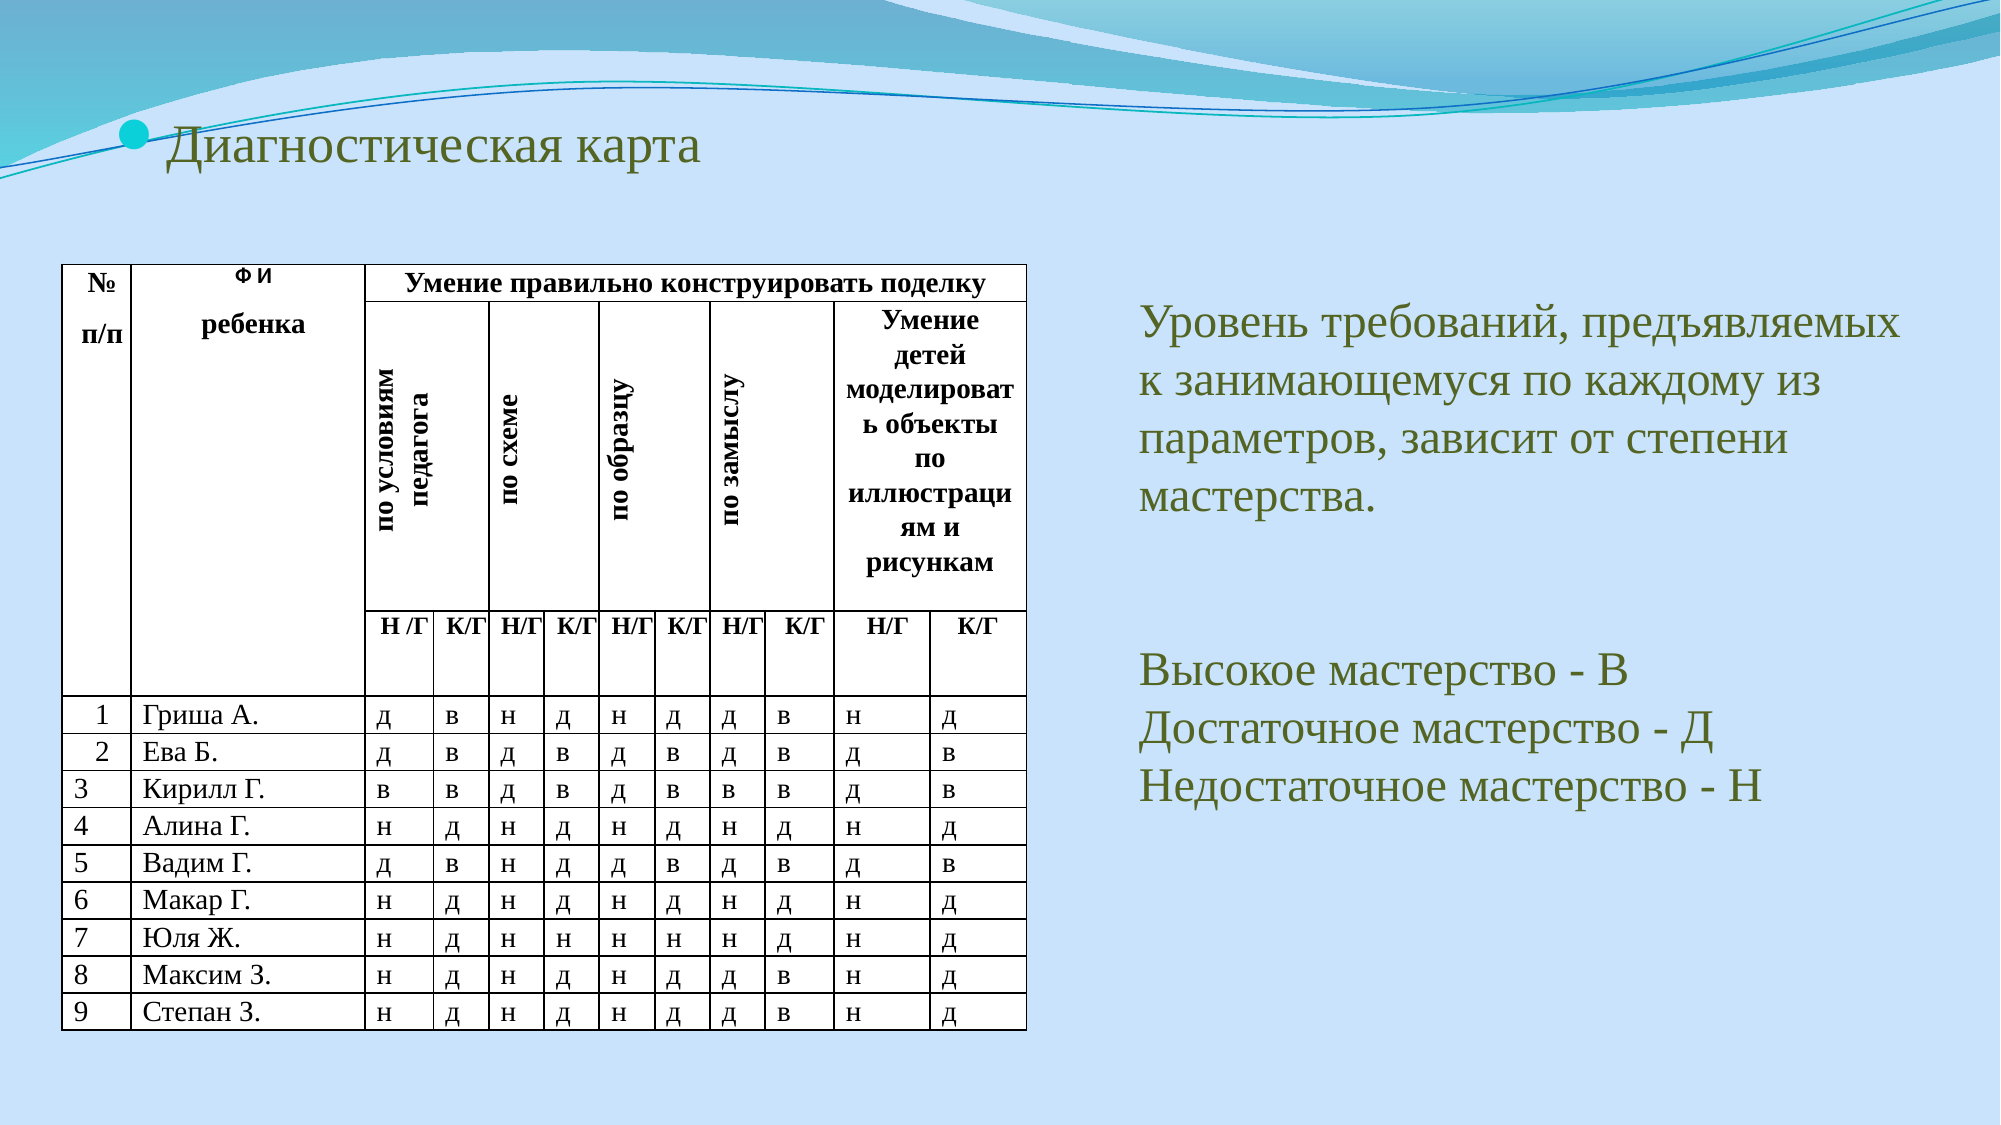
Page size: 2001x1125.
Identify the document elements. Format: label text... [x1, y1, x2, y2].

table_header № п/п [63, 265, 130, 695]
table_cell 7 [63, 920, 130, 955]
table_cell н [600, 994, 654, 1029]
table_cell д [711, 957, 764, 992]
table_cell Макар Г. [132, 883, 364, 918]
table_cell К/Г [545, 612, 598, 695]
table_cell д [656, 957, 709, 992]
table_cell по условиям педагога [366, 302, 488, 610]
table_cell Ева Б. [132, 734, 364, 770]
table_cell д [711, 846, 764, 881]
table_cell Гриша А. [132, 697, 364, 733]
table_cell К/Г [766, 612, 833, 695]
table_cell в [434, 771, 488, 807]
table_cell Умение детей моделировать объекты по иллюстрациям и рисункам [835, 302, 1026, 610]
table_cell Вадим Г. [132, 846, 364, 881]
table_cell н [366, 808, 433, 844]
table_cell д [600, 771, 654, 807]
table_cell н [490, 697, 543, 733]
table_cell в [766, 846, 833, 881]
table_cell н [490, 957, 543, 992]
table_cell д [931, 994, 1026, 1029]
table_cell н [366, 883, 433, 918]
table_cell н [711, 920, 764, 955]
table_cell Юля Ж. [132, 920, 364, 955]
title Уровень требований, предъявляемых к занимающемуся по каждому из параметров, зависит от степени мастерства. Высокое мастерство - В Достаточное мастерство - Д Недостаточное мастерство - Н [1138, 101, 1914, 812]
table_cell д [490, 771, 543, 807]
table_cell д [656, 994, 709, 1029]
table_cell Н/Г [835, 612, 929, 695]
table_cell д [545, 808, 598, 844]
table_cell д [545, 957, 598, 992]
table_cell н [490, 883, 543, 918]
table_cell н [835, 697, 929, 733]
table_cell н [366, 994, 433, 1029]
table_cell по образцу [600, 302, 709, 610]
table_cell в [656, 734, 709, 770]
table_cell н [711, 883, 764, 918]
table_cell н [490, 846, 543, 881]
table_cell н [835, 883, 929, 918]
table_cell д [835, 734, 929, 770]
table_cell 9 [63, 994, 130, 1029]
table_cell н [656, 920, 709, 955]
table_cell 5 [63, 846, 130, 881]
table_cell д [366, 846, 433, 881]
table_cell в [656, 846, 709, 881]
table_cell д [766, 920, 833, 955]
table_cell н [600, 957, 654, 992]
list Диагностическая карта [99, 101, 941, 264]
table_cell н [600, 808, 654, 844]
table_cell по схеме [490, 302, 598, 610]
table_cell Кирилл Г. [132, 771, 364, 807]
table_cell Н/Г [711, 612, 764, 695]
table_cell д [711, 734, 764, 770]
table_cell д [545, 697, 598, 733]
table_cell н [600, 920, 654, 955]
table_cell в [711, 771, 764, 807]
table_cell д [366, 734, 433, 770]
table_cell д [600, 734, 654, 770]
table_cell по замыслу [711, 302, 833, 610]
table_cell н [711, 808, 764, 844]
table_cell Степан З. [132, 994, 364, 1029]
table_cell Н/Г [600, 612, 654, 695]
table_cell д [656, 883, 709, 918]
table_cell д [656, 697, 709, 733]
table_cell н [835, 994, 929, 1029]
table_cell К/Г [434, 612, 488, 695]
table_cell д [434, 994, 488, 1029]
table_cell д [434, 808, 488, 844]
table_cell в [366, 771, 433, 807]
table_cell д [434, 957, 488, 992]
table_cell д [545, 846, 598, 881]
table_cell д [835, 771, 929, 807]
table_header Умение правильно конструировать поделку [366, 265, 1026, 301]
table_cell н [490, 808, 543, 844]
table_cell в [931, 846, 1026, 881]
table_cell 4 [63, 808, 130, 844]
table_cell н [600, 697, 654, 733]
table_cell д [434, 920, 488, 955]
table_cell 3 [63, 771, 130, 807]
table_cell д [931, 808, 1026, 844]
table_cell 8 [63, 957, 130, 992]
table_cell н [600, 883, 654, 918]
table_cell д [931, 957, 1026, 992]
table_cell д [545, 883, 598, 918]
table_cell д [434, 883, 488, 918]
table_cell н [835, 808, 929, 844]
table_cell в [766, 771, 833, 807]
table_cell н [366, 920, 433, 955]
table_cell н [490, 994, 543, 1029]
table_cell в [434, 846, 488, 881]
table_cell д [545, 994, 598, 1029]
table_cell К/Г [931, 612, 1026, 695]
table_cell н [490, 920, 543, 955]
table_cell в [545, 734, 598, 770]
list Диагностическая карта [99, 1031, 941, 1038]
table_cell в [931, 734, 1026, 770]
table_cell Алина Г. [132, 808, 364, 844]
table_cell д [600, 846, 654, 881]
table_cell д [931, 920, 1026, 955]
table_cell в [656, 771, 709, 807]
table_cell д [766, 808, 833, 844]
table_cell в [434, 697, 488, 733]
table_cell Н /Г [366, 612, 433, 695]
table_cell н [366, 957, 433, 992]
table_cell в [545, 771, 598, 807]
table_cell Н/Г [490, 612, 543, 695]
table_cell д [490, 734, 543, 770]
table_cell 6 [63, 883, 130, 918]
table_cell н [545, 920, 598, 955]
table_cell д [931, 883, 1026, 918]
table_cell 2 [63, 734, 130, 770]
table_cell д [835, 846, 929, 881]
table_cell в [766, 734, 833, 770]
table_cell 1 [63, 697, 130, 733]
table_cell д [711, 697, 764, 733]
table_cell Максим З. [132, 957, 364, 992]
table_cell в [766, 994, 833, 1029]
table_cell д [931, 697, 1026, 733]
table_cell К/Г [656, 612, 709, 695]
table_header Ф И ребенка [132, 265, 364, 695]
table_cell д [656, 808, 709, 844]
table_cell н [835, 920, 929, 955]
table_cell д [711, 994, 764, 1029]
table_cell в [434, 734, 488, 770]
table_cell в [766, 957, 833, 992]
table_cell д [766, 883, 833, 918]
table_cell в [766, 697, 833, 733]
table_cell в [931, 771, 1026, 807]
table_cell н [835, 957, 929, 992]
table_cell д [366, 697, 433, 733]
